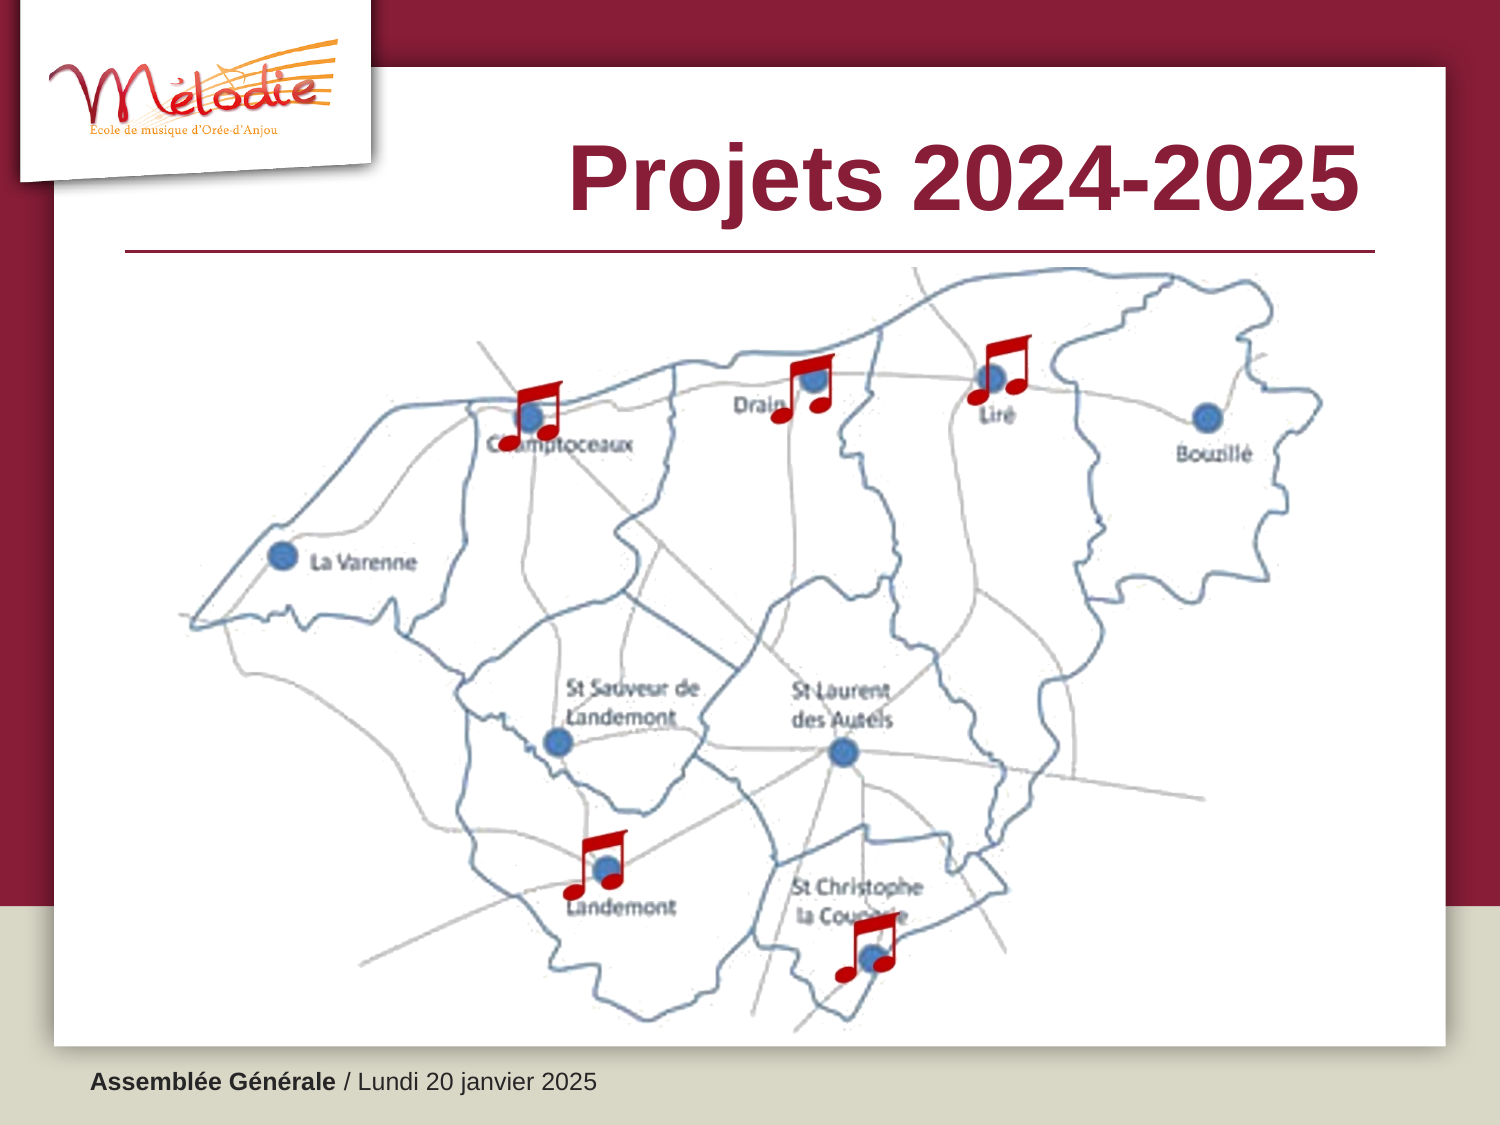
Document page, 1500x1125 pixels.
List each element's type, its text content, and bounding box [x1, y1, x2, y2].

picture [0, 0, 408, 219]
text_box Projets 2024-2025 [53, 114, 1376, 232]
picture [80, 266, 1420, 1083]
